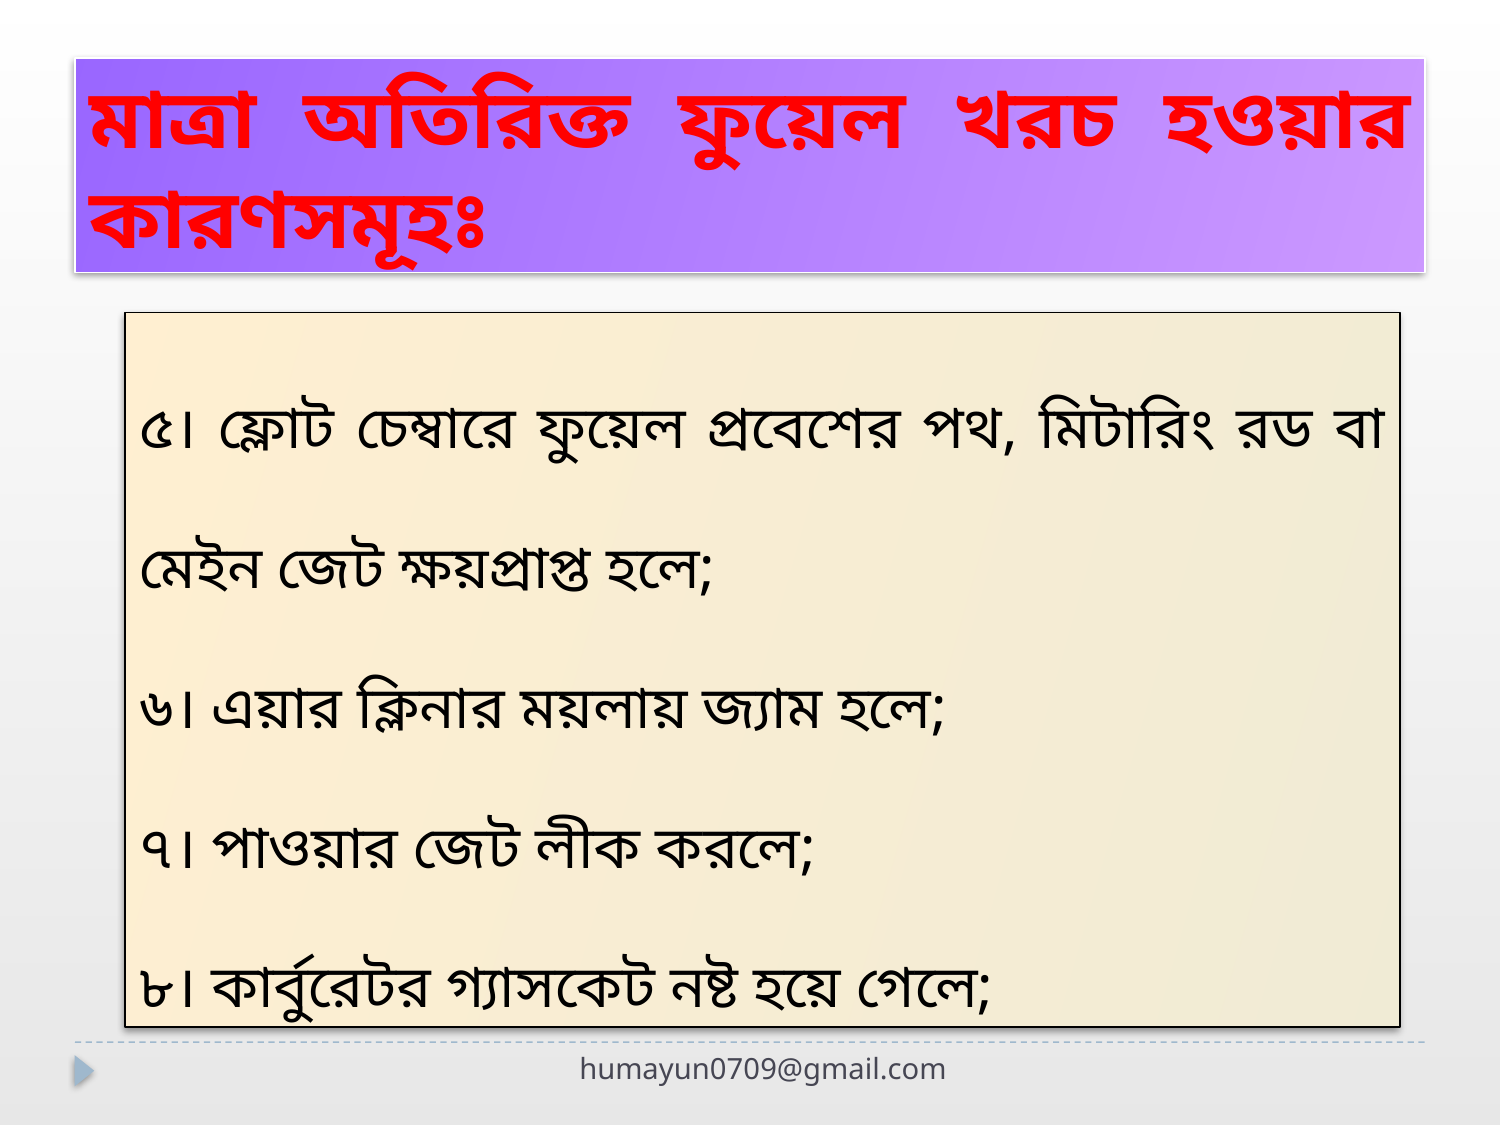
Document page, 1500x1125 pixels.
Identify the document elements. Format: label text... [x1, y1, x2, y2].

text_box মাত্রা অতিরিক্ত ফুয়েল খরচ হওয়ার কারণসমূহঃ [74, 57, 1426, 273]
text_box ৫। ফ্লোট চেম্বারে ফুয়েল প্রবেশের পথ, মিটারিং রড বা মেইন জেট ক্ষয়প্রাপ্ত হলে; ৬। এয়ার ক্লিনার ময়লায় জ্যাম হলে; ৭। পাওয়ার জেট লীক করলে; ৮। কার্বুরেটর গ্যাসকেট নষ্ট হয়ে গেলে; [124, 312, 1401, 1028]
footer humayun0709@gmail.com [475, 1042, 1051, 1103]
